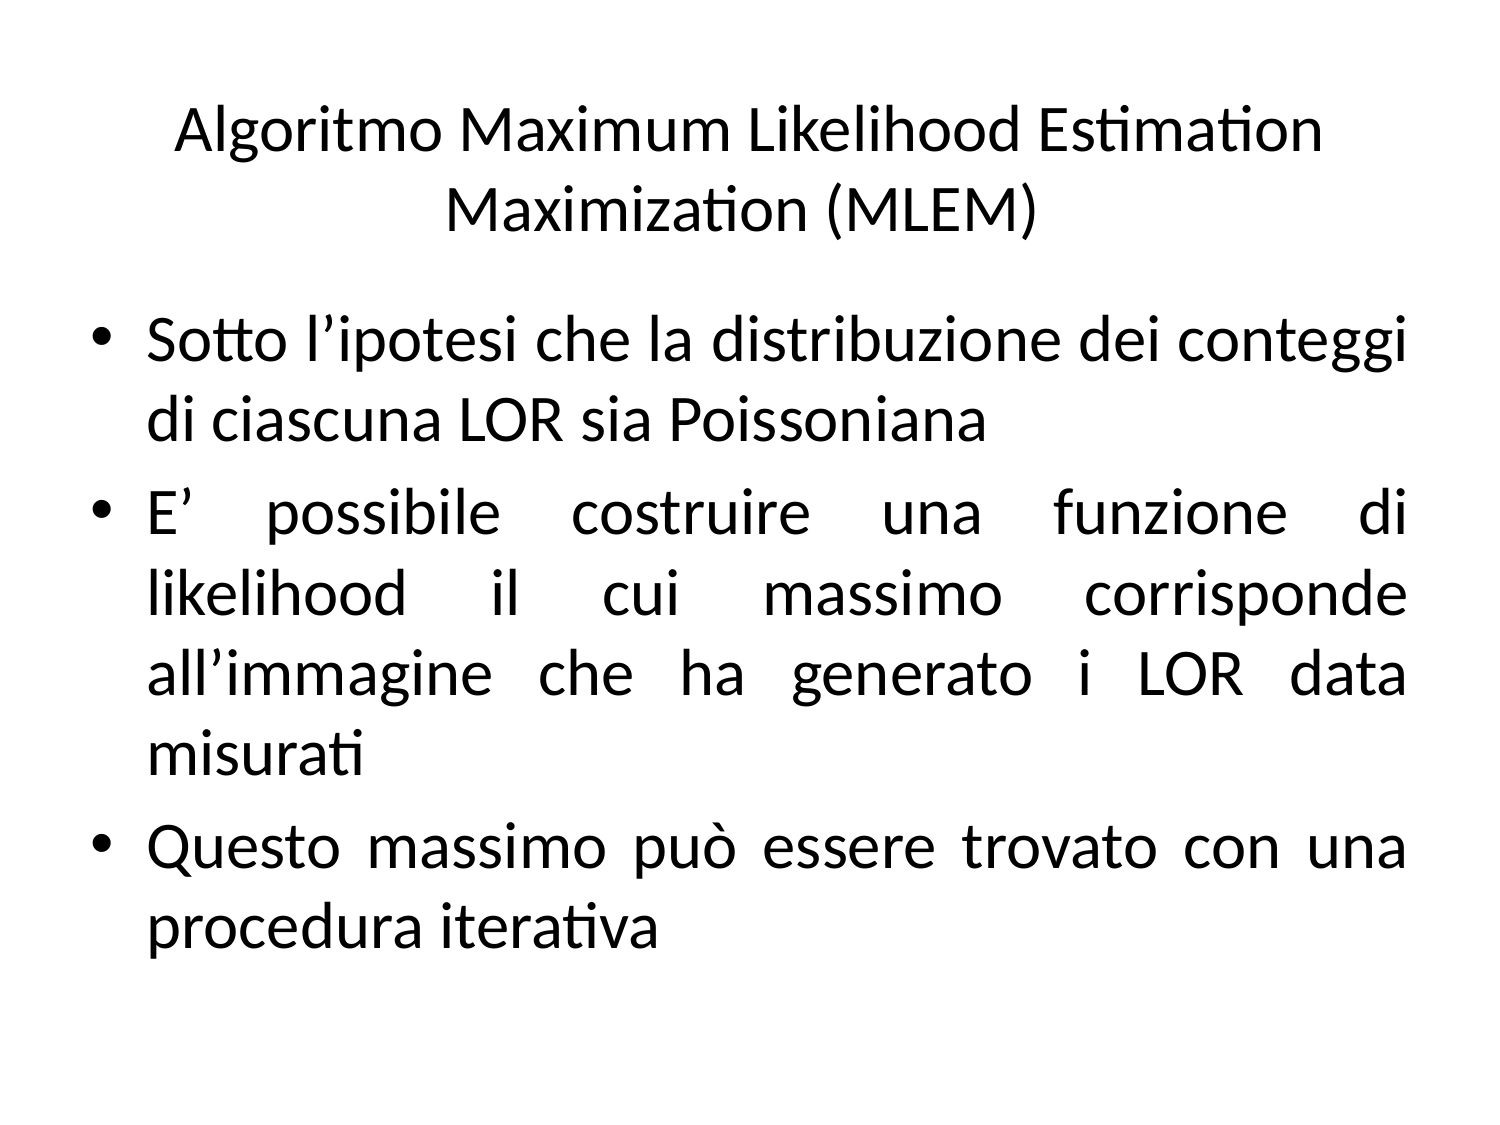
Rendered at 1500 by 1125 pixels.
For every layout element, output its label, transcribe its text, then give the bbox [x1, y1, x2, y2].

title Algoritmo Maximum Likelihood Estimation Maximization (MLEM) [75, 66, 1425, 263]
list Sotto l’ipotesi che la distribuzione dei conteggi di ciascuna LOR sia Poissoniana E’ possibile costruire una funzione di likelihood il cui massimo corrisponde all’immagine che ha generato i LOR data misurati Questo massimo può essere trovato con una procedura iterativa [75, 287, 1425, 1030]
